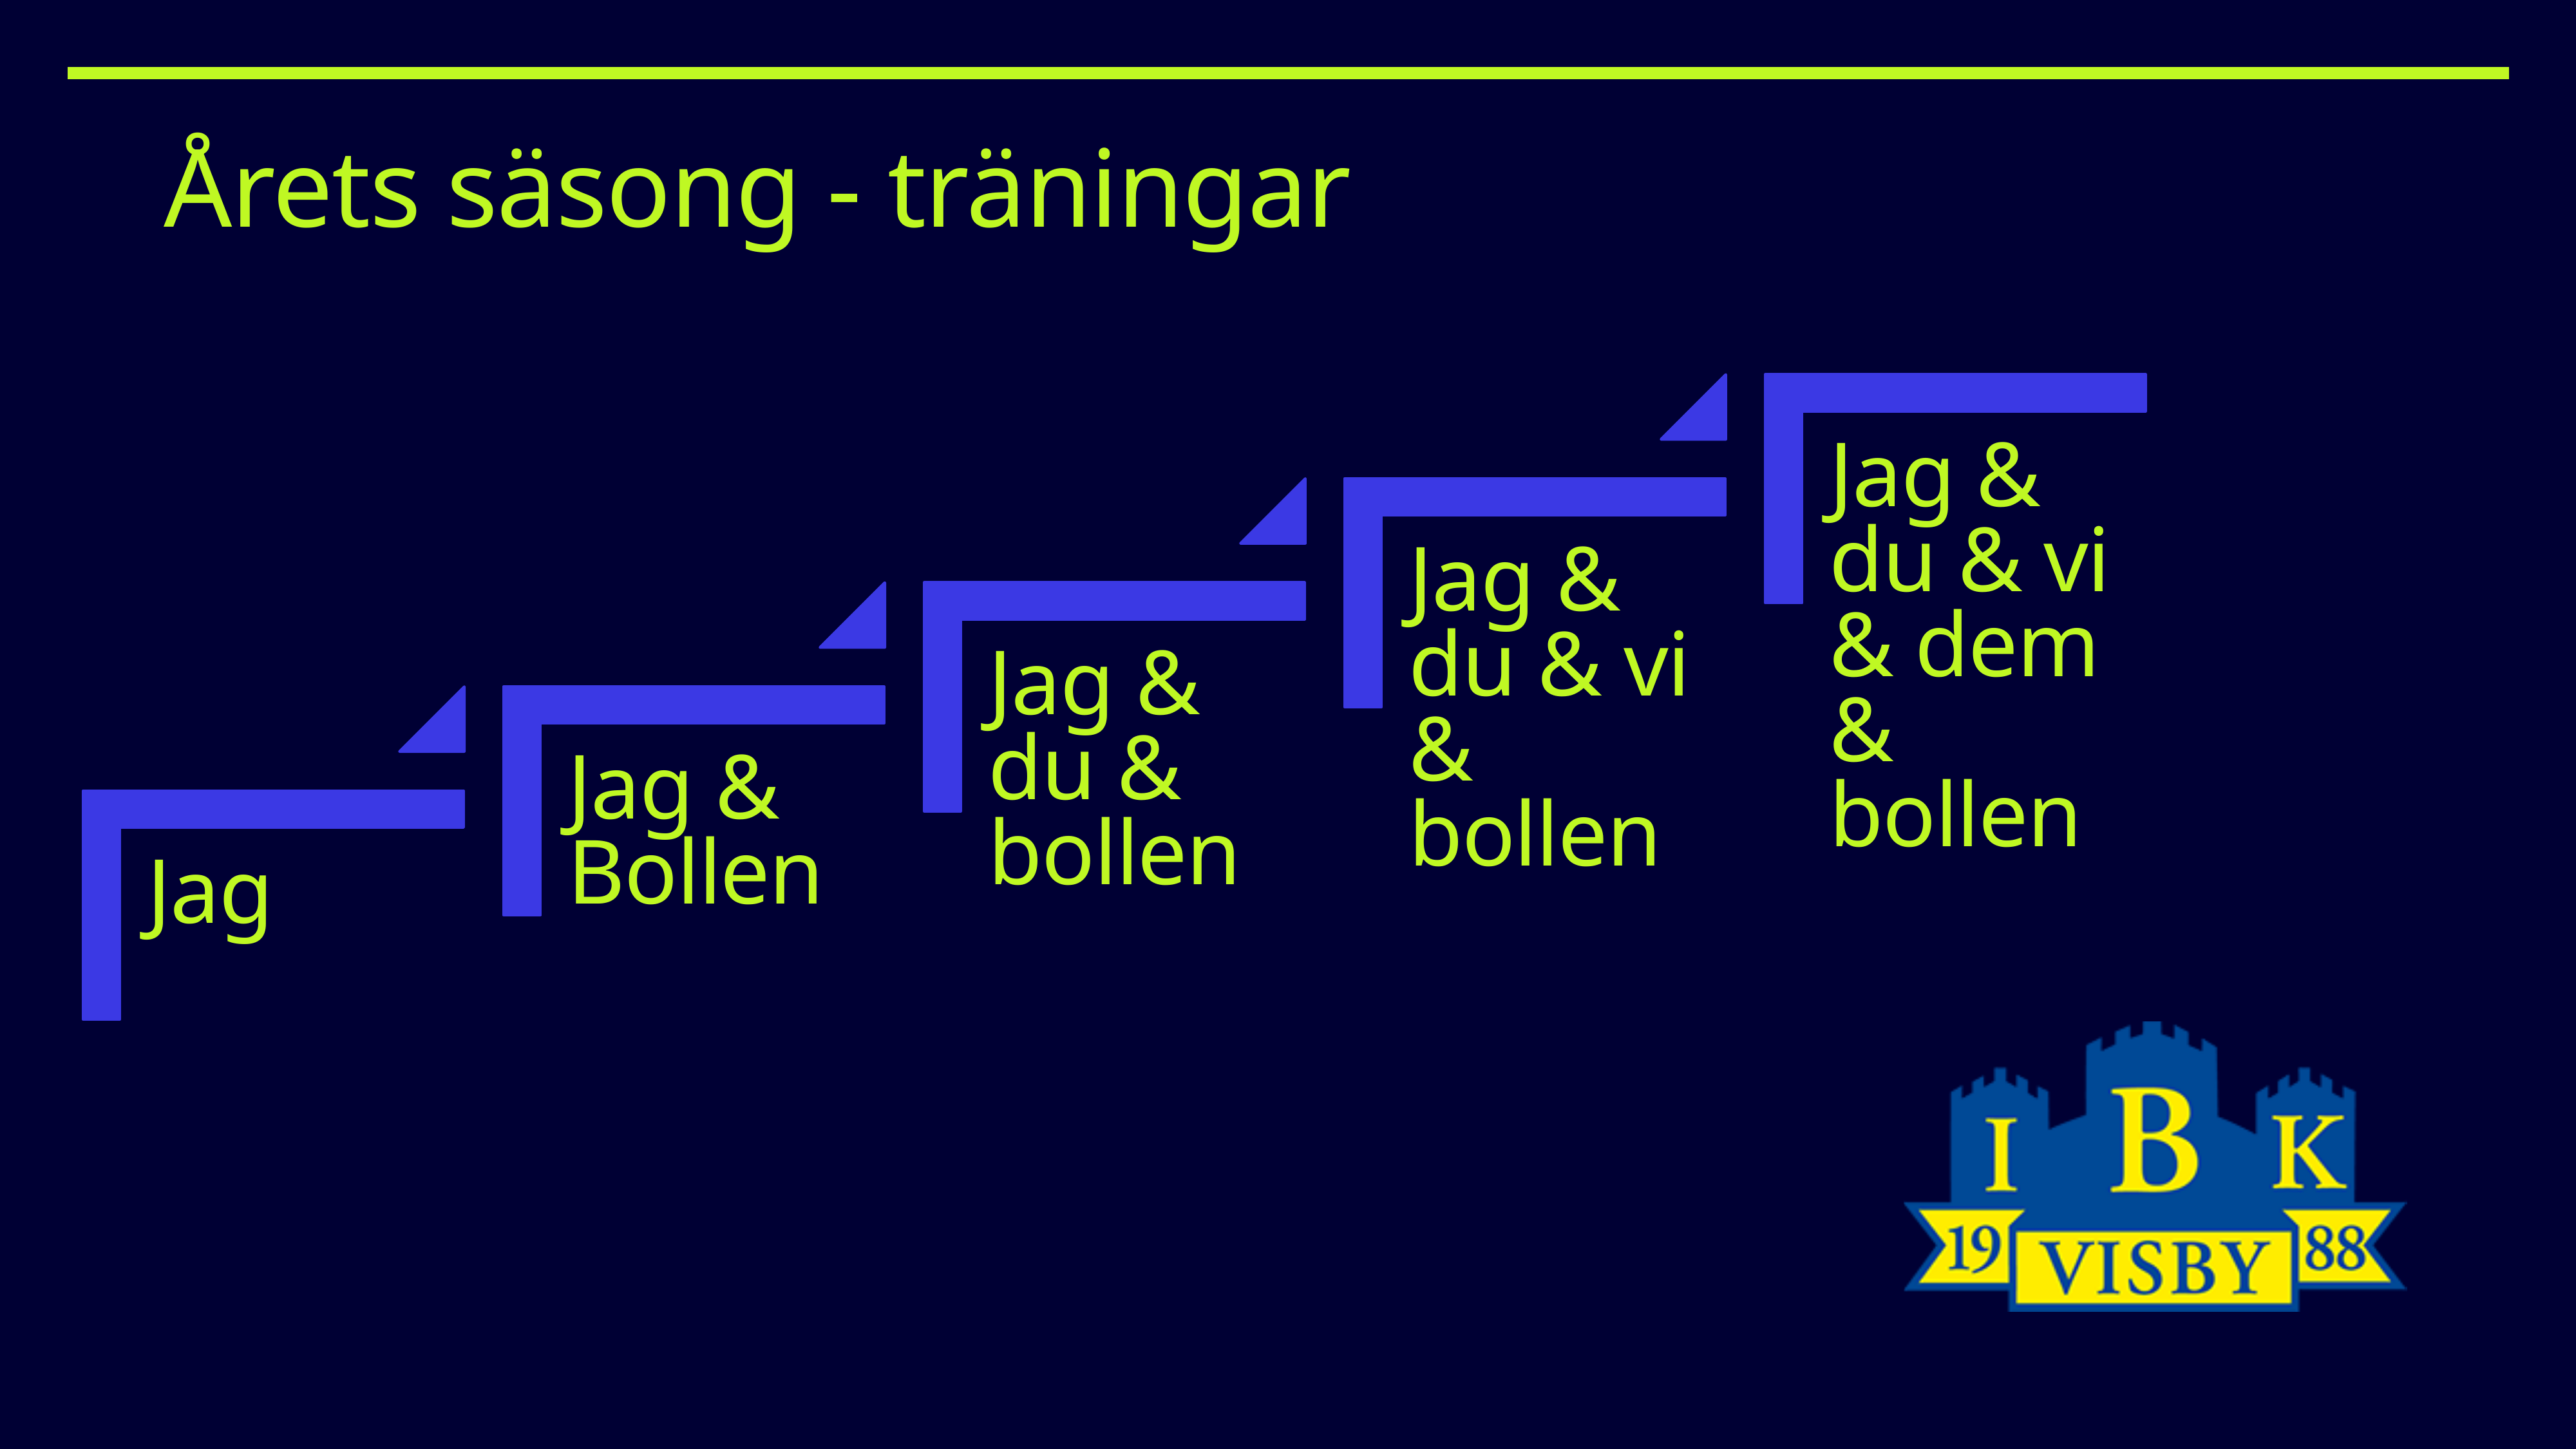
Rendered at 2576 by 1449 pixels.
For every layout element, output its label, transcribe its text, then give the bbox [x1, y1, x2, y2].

text_box Årets säsong - träningar [154, 139, 2147, 207]
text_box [82, 207, 2147, 1298]
picture [1904, 1021, 2407, 1312]
